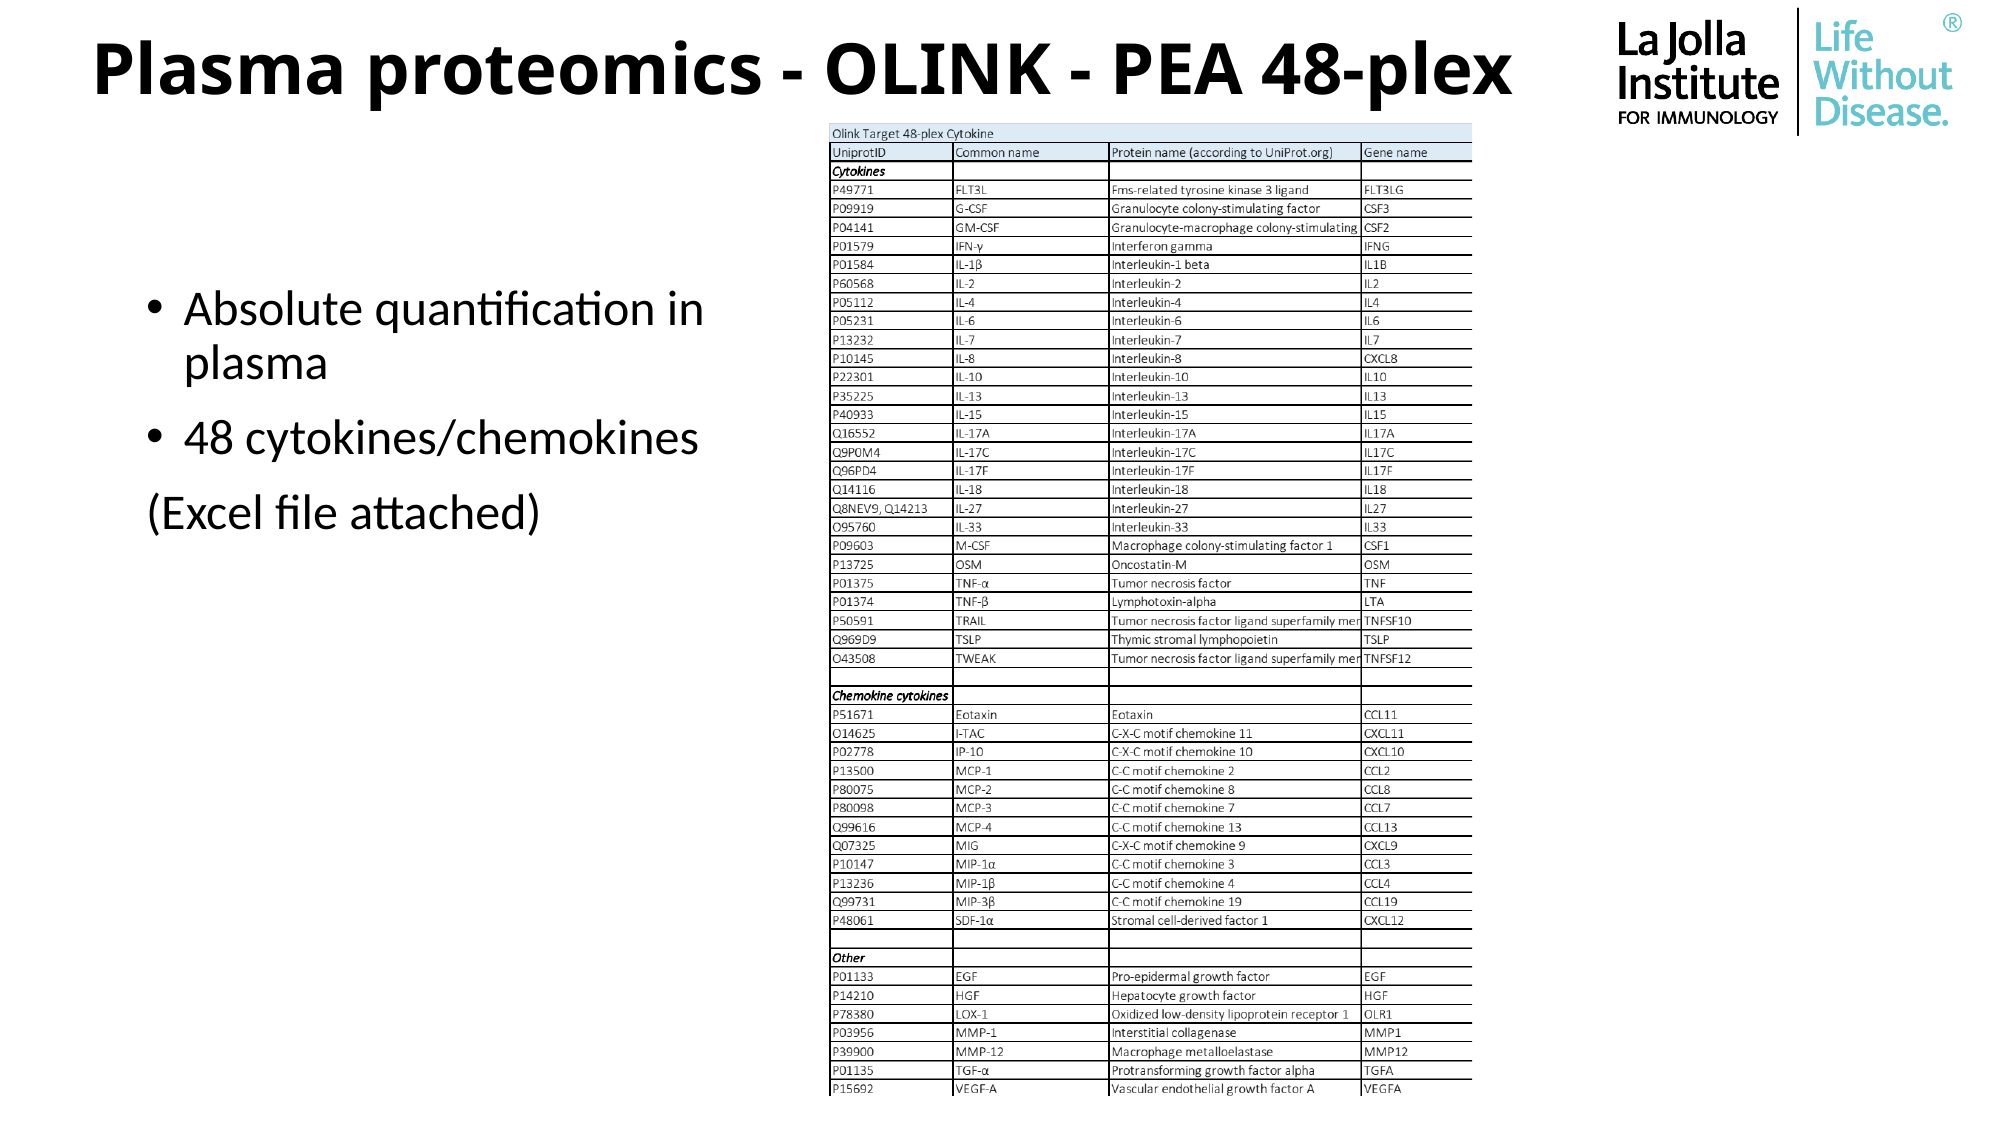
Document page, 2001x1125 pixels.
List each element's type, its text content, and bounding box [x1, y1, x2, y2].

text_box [829, 123, 1473, 1096]
picture [1619, 7, 1962, 136]
list Absolute quantification in plasma 48 cytokines/chemokines (Excel file attached) [130, 275, 768, 850]
title Plasma proteomics - OLINK - PEA 48-plex [71, 19, 1534, 124]
